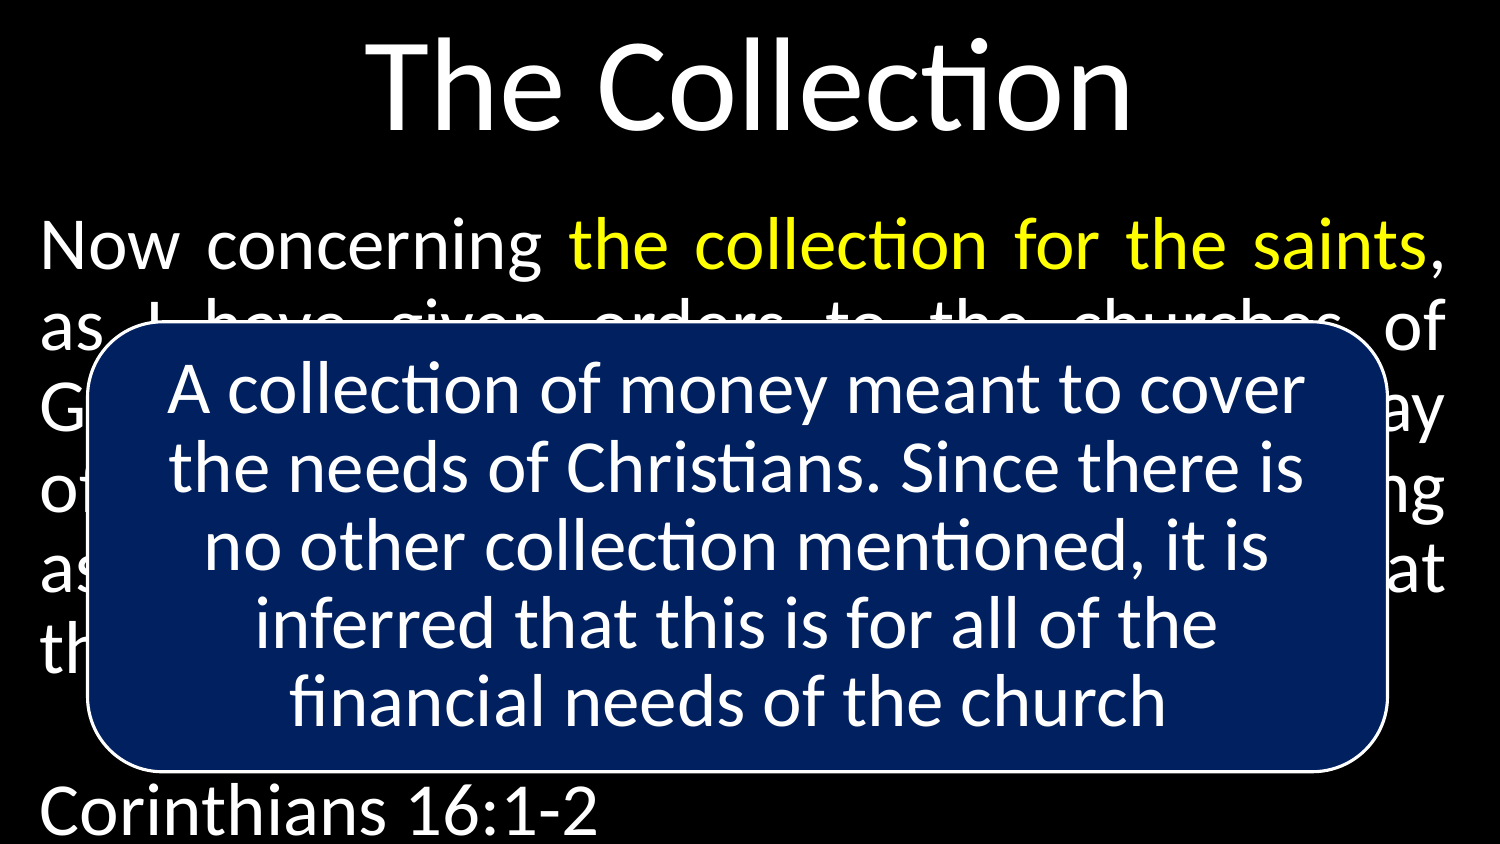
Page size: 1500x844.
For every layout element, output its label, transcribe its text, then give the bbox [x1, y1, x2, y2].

text_box A collection of money meant to cover the needs of Christians. Since there is no other collection mentioned, it is inferred that this is for all of the financial needs of the church [85, 320, 1390, 774]
title The Collection [0, 0, 1500, 175]
list Now concerning the collection for the saints, as I have given orders to the churches of Galatia, so you must do also: On the first day of the week let each one of you lay something aside, storing up as he may prosper, that there be no collections when I come. 1 Corinthians 16:1-2 [24, 196, 1463, 844]
